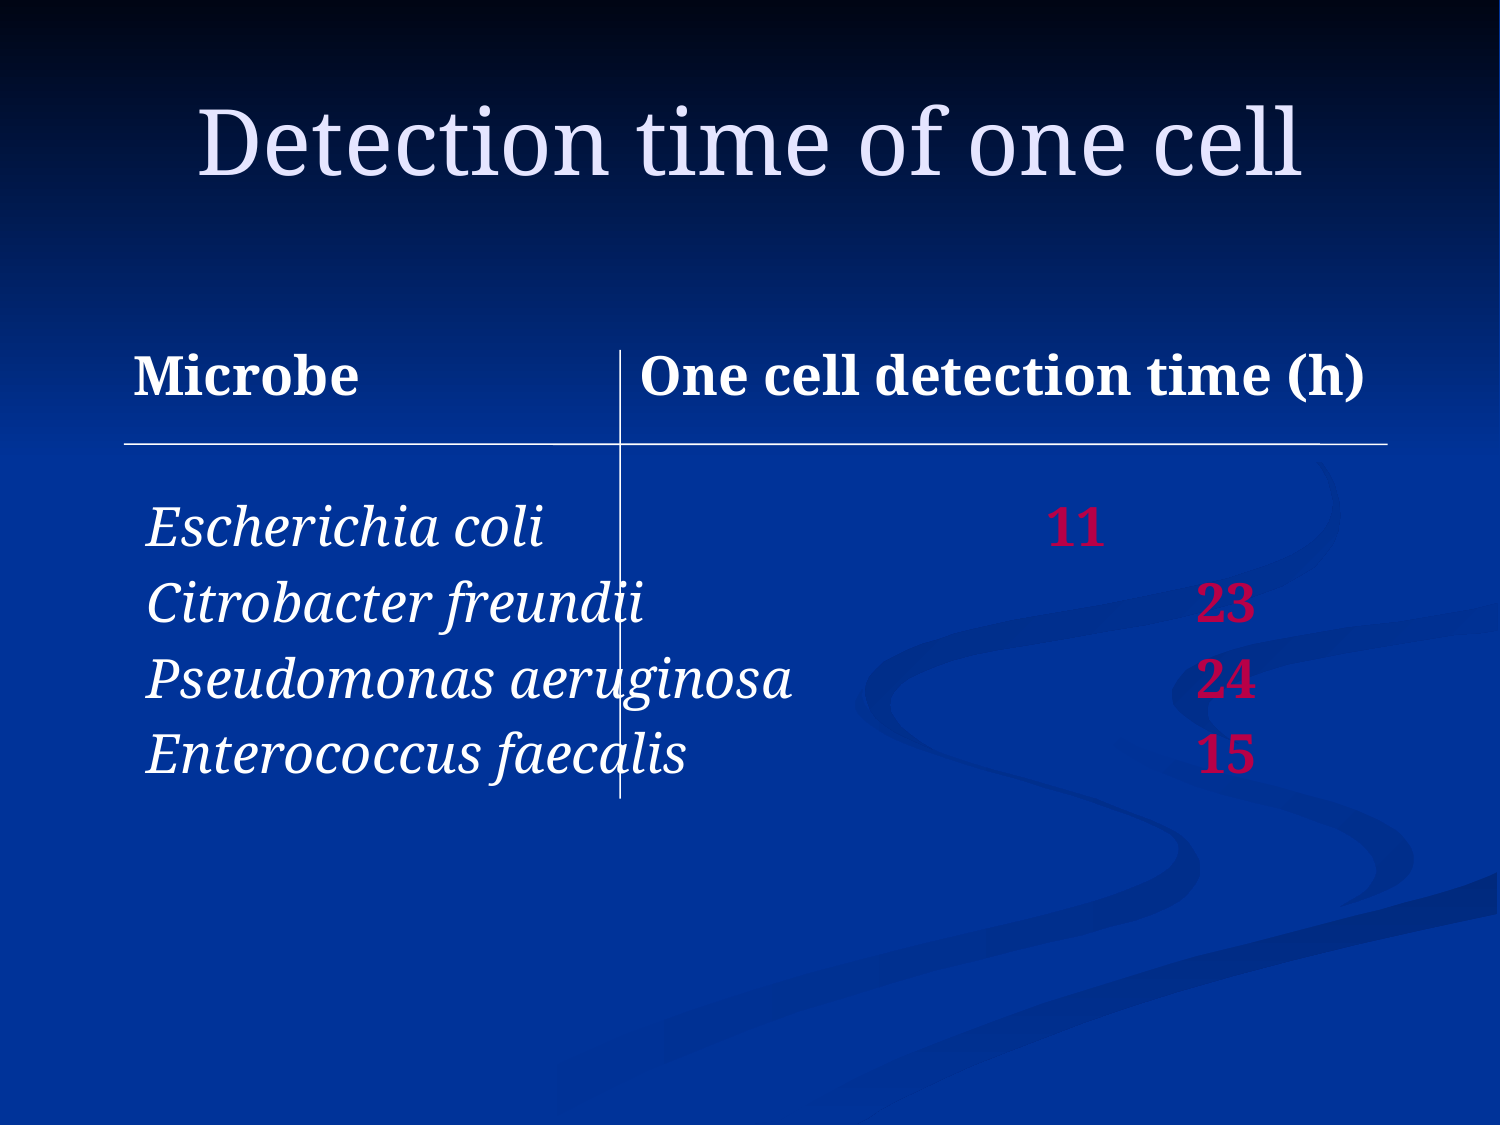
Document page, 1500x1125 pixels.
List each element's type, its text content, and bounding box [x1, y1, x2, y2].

list Microbe One cell detection time (h) Escherichia coli 11 Citrobacter freundii 23 Pseudomonas aeruginosa 24 Enterococcus faecalis 15 [75, 262, 1425, 1005]
title Detection time of one cell [75, 45, 1425, 233]
